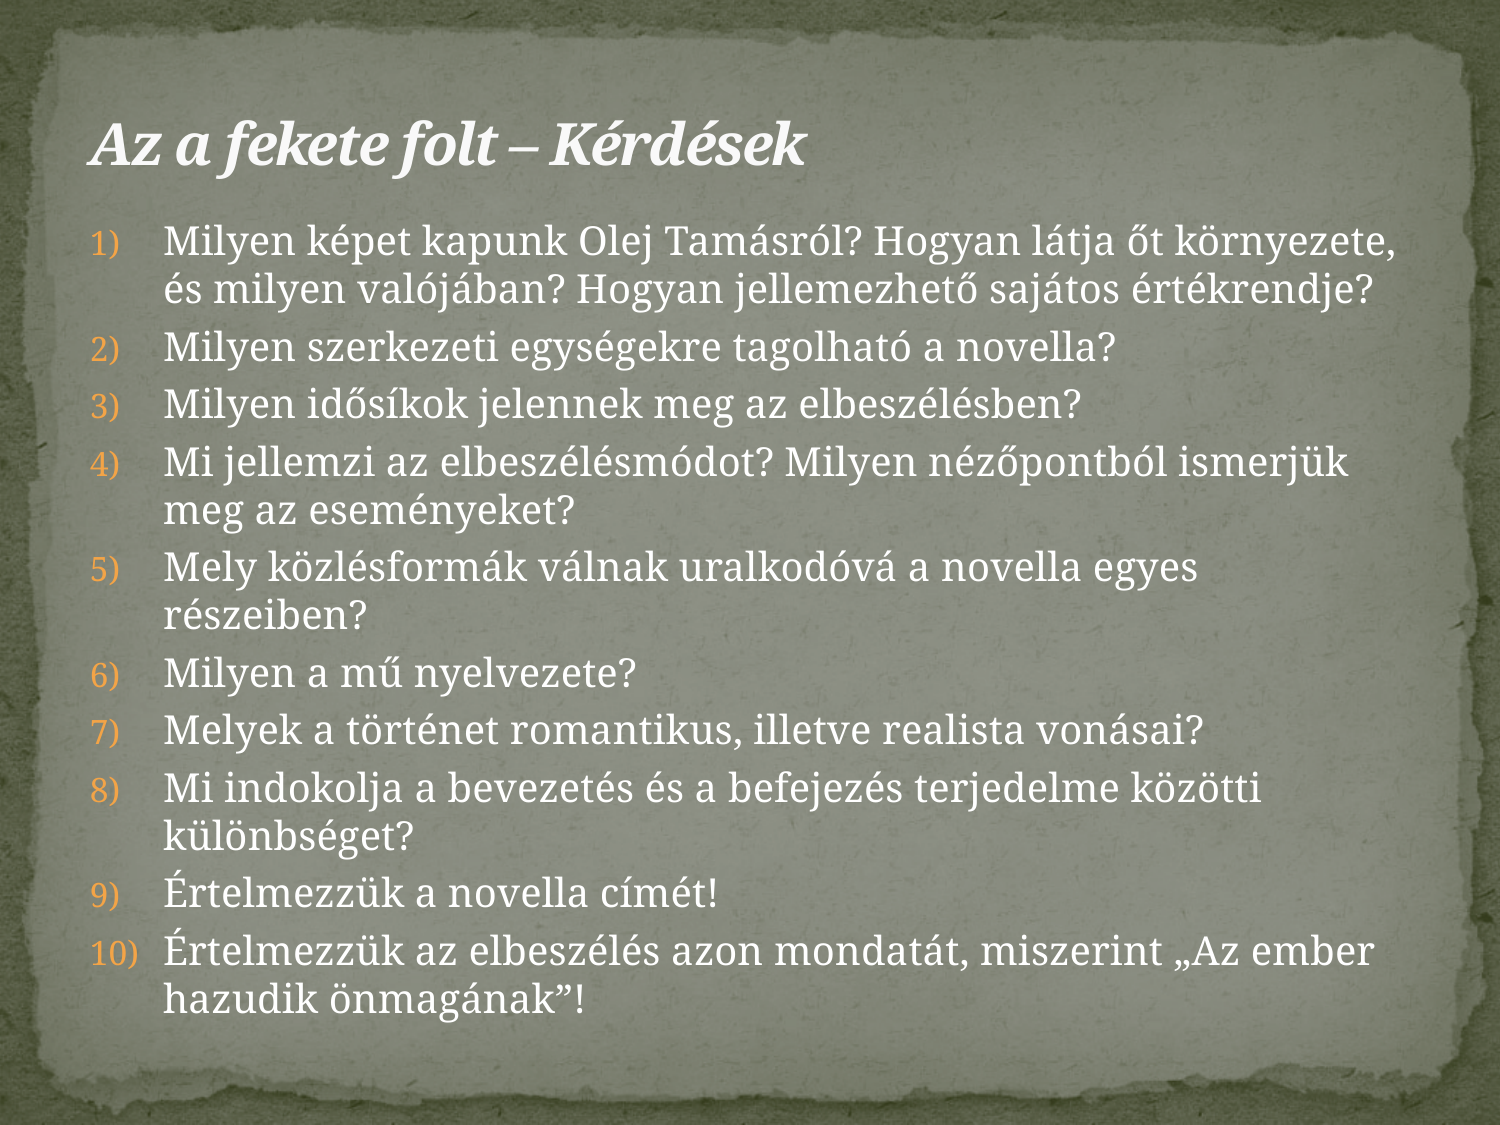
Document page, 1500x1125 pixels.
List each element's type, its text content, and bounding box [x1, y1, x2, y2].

title Az a fekete folt – Kérdések [74, 66, 1425, 185]
list Milyen képet kapunk Olej Tamásról? Hogyan látja őt környezete, és milyen valójában? Hogyan jellemezhető sajátos értékrendje? Milyen szerkezeti egységekre tagolható a novella? Milyen idősíkok jelennek meg az elbeszélésben? Mi jellemzi az elbeszélésmódot? Milyen nézőpontból ismerjük meg az eseményeket? Mely közlésformák válnak uralkodóvá a novella egyes részeiben? Milyen a mű nyelvezete? Melyek a történet romantikus, illetve realista vonásai? Mi indokolja a bevezetés és a befejezés terjedelme közötti különbséget? Értelmezzük a novella címét! Értelmezzük az elbeszélés azon mondatát, miszerint „Az ember hazudik önmagának”! [75, 208, 1425, 1083]
